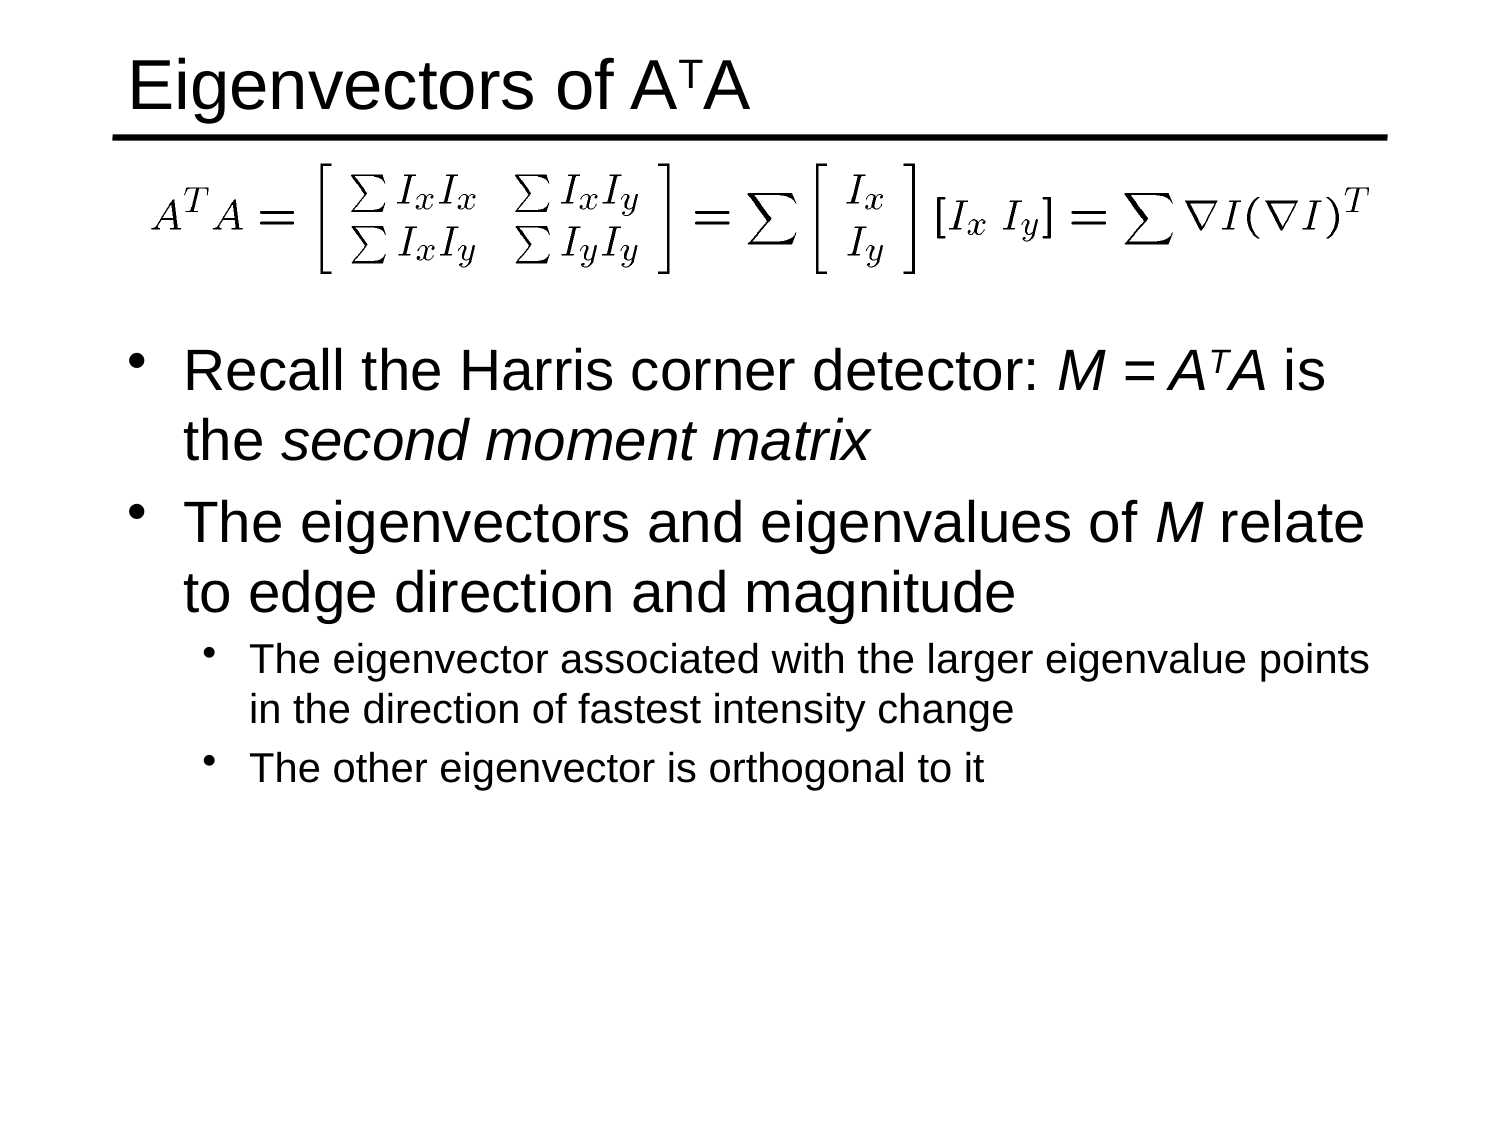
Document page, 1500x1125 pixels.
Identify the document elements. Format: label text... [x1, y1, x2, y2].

text_box Recall the Harris corner detector: M = ATA is the second moment matrix The eigenvectors and eigenvalues of M relate to edge direction and magnitude The eigenvector associated with the larger eigenvalue points in the direction of fastest intensity change The other eigenvector is orthogonal to it [112, 324, 1388, 1075]
title Eigenvectors of ATA [112, 12, 1388, 151]
picture [149, 162, 1370, 276]
